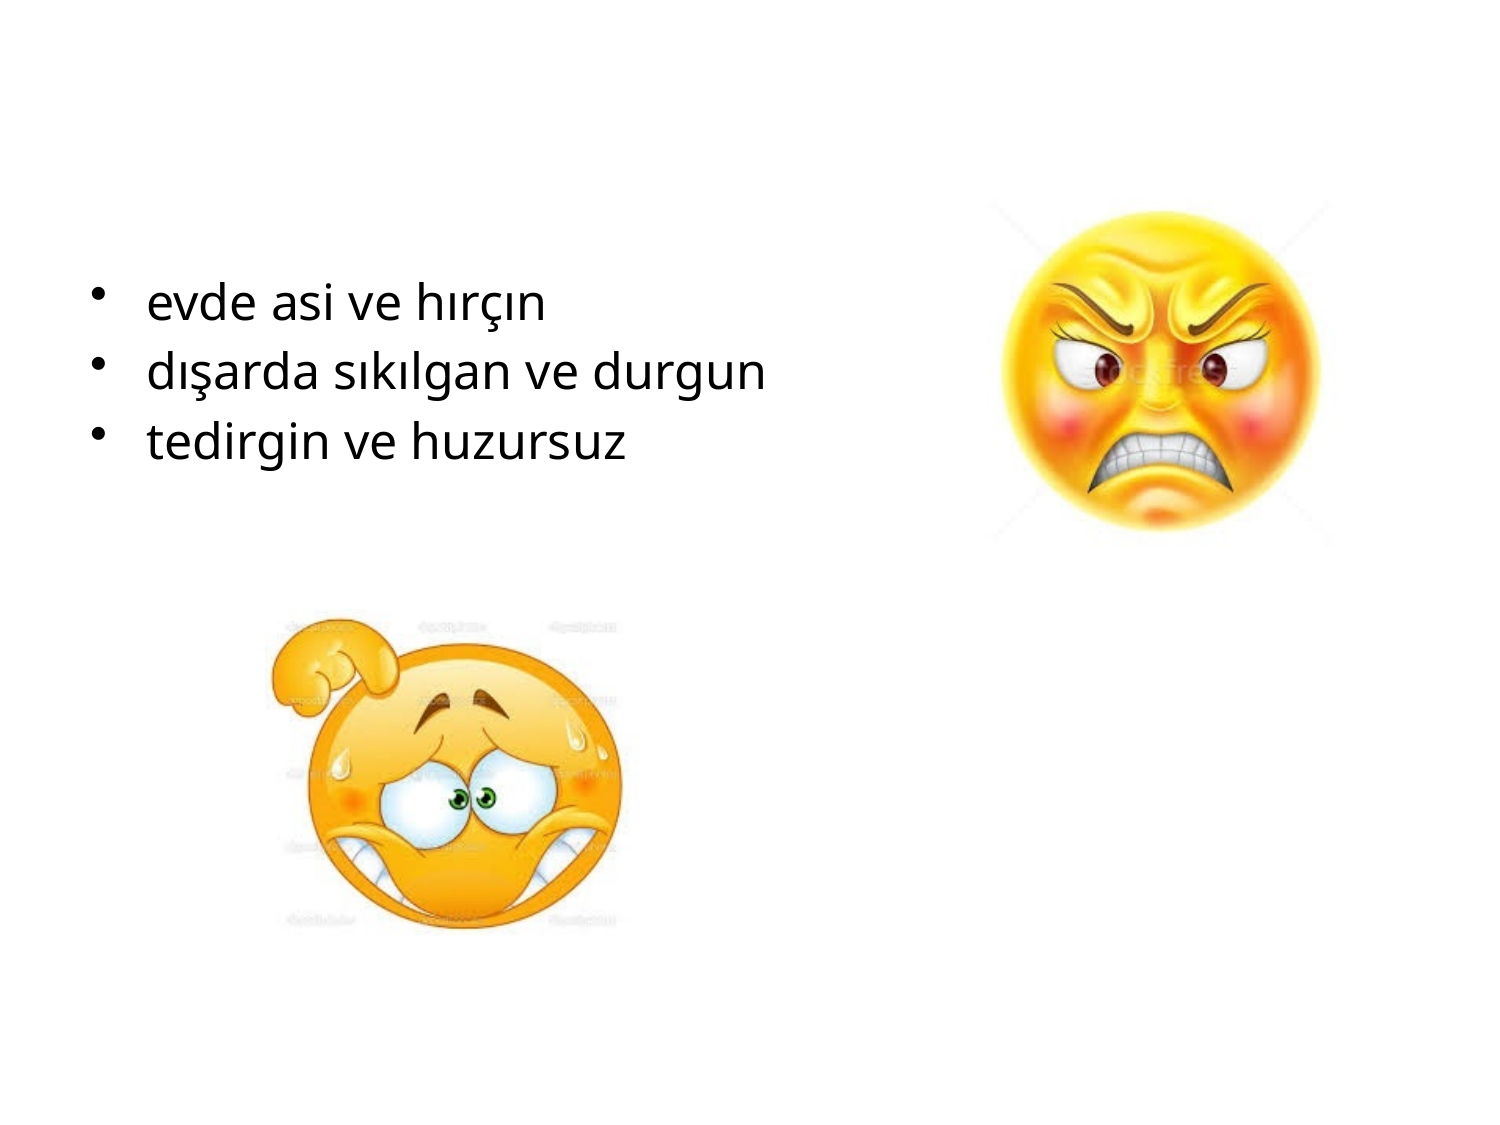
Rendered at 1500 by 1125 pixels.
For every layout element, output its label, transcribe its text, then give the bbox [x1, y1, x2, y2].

picture [985, 196, 1337, 549]
list evde asi ve hırçın dışarda sıkılgan ve durgun tedirgin ve huzursuz [75, 262, 1425, 1005]
picture [265, 609, 640, 940]
